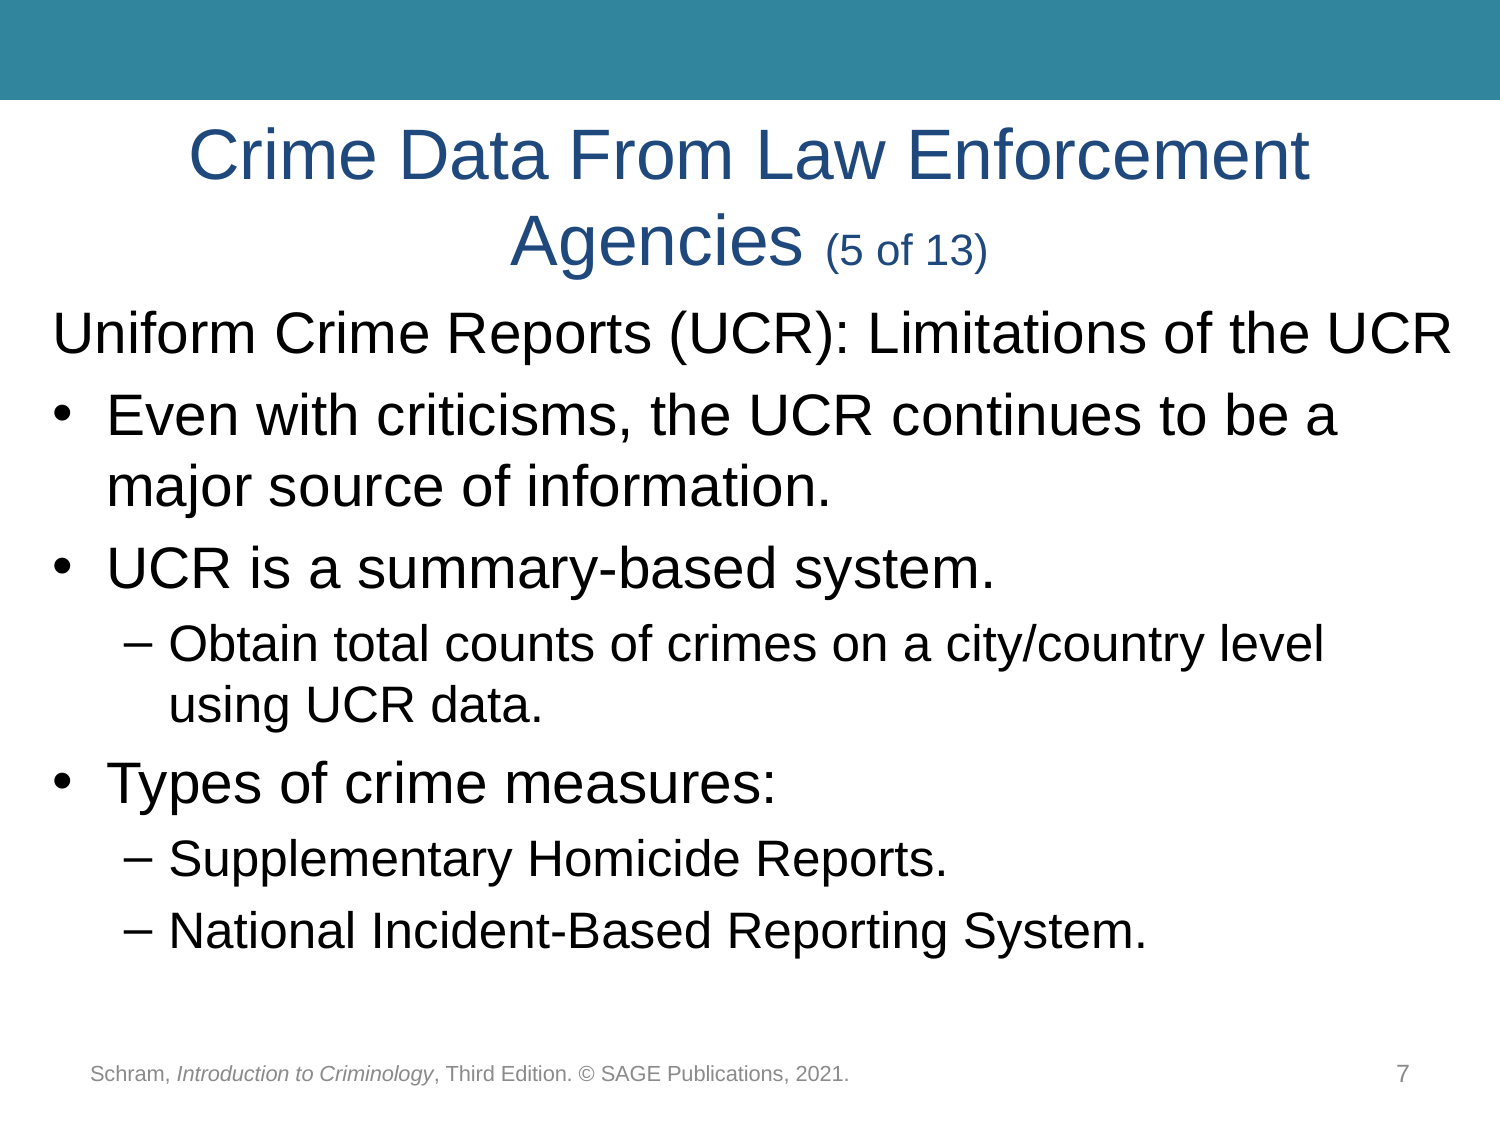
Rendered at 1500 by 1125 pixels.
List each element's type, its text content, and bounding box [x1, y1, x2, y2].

footer Schram, Introduction to Criminology, Third Edition. © SAGE Publications, 2021. [75, 1042, 1313, 1103]
list Uniform Crime Reports (UCR): Limitations of the UCR Even with criticisms, the UCR continues to be a major source of information. UCR is a summary-based system. Obtain total counts of crimes on a city/country level using UCR data. Types of crime measures: Supplementary Homicide Reports. National Incident-Based Reporting System. [37, 287, 1475, 1043]
title Crime Data From Law Enforcement Agencies (5 of 13) [24, 99, 1475, 288]
slide_number 7 [1350, 1042, 1425, 1103]
